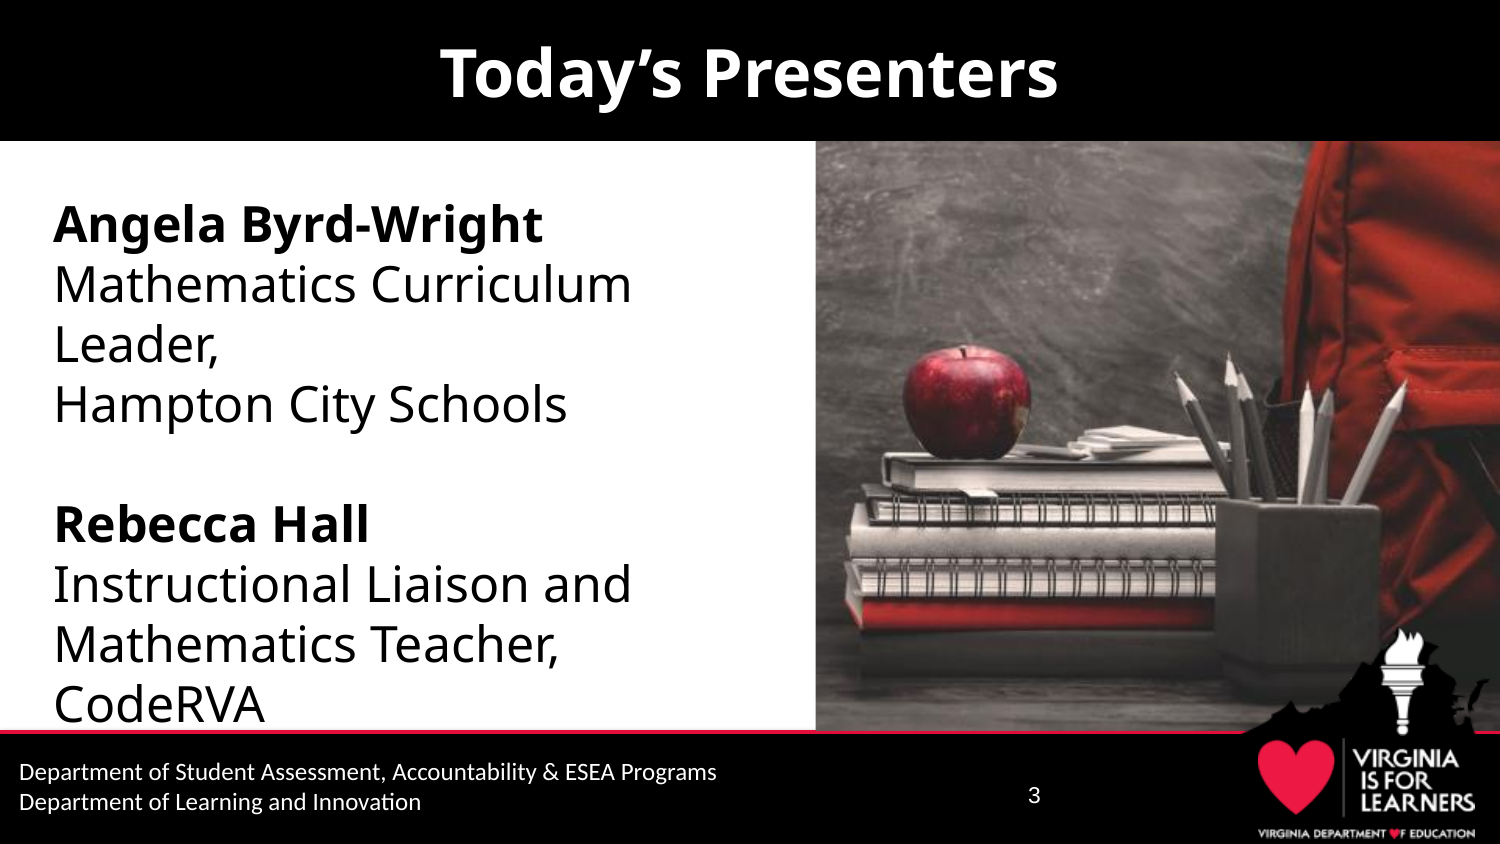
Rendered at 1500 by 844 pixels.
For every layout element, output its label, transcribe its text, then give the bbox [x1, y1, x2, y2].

list Angela Byrd-Wright Mathematics Curriculum Leader, Hampton City Schools Rebecca Hall Instructional Liaison and Mathematics Teacher, CodeRVA [26, 184, 784, 668]
title Today’s Presenters [0, 0, 1500, 141]
picture [1258, 738, 1475, 839]
text_box 3 [1013, 772, 1077, 815]
picture [815, 141, 1500, 736]
